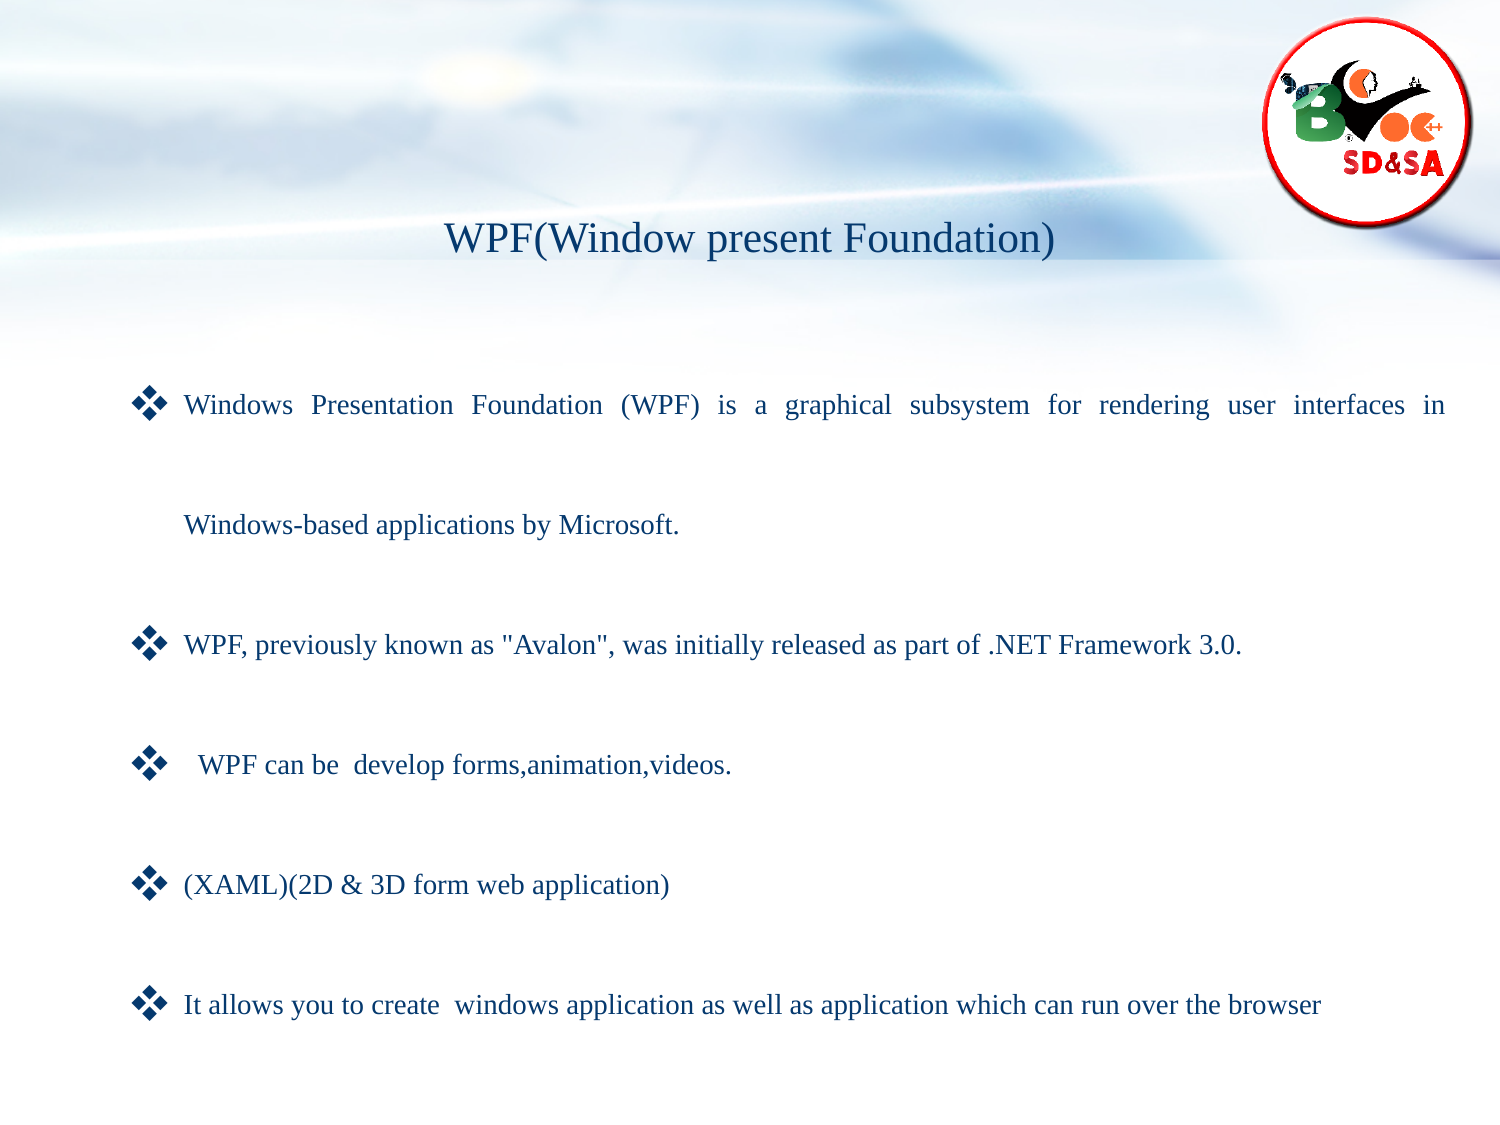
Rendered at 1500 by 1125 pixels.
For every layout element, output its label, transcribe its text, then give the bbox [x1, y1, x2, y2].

picture [0, 0, 1500, 1125]
text_box Windows Presentation Foundation (WPF) is a graphical subsystem for rendering user interfaces in Windows-based applications by Microsoft. WPF, previously known as "Avalon", was initially released as part of .NET Framework 3.0. WPF can be develop forms,animation,videos. (XAML)(2D & 3D form web application) It allows you to create windows application as well as application which can run over the browser [112, 312, 1463, 1125]
text_box WPF(Window present Foundation) [374, 99, 1125, 269]
